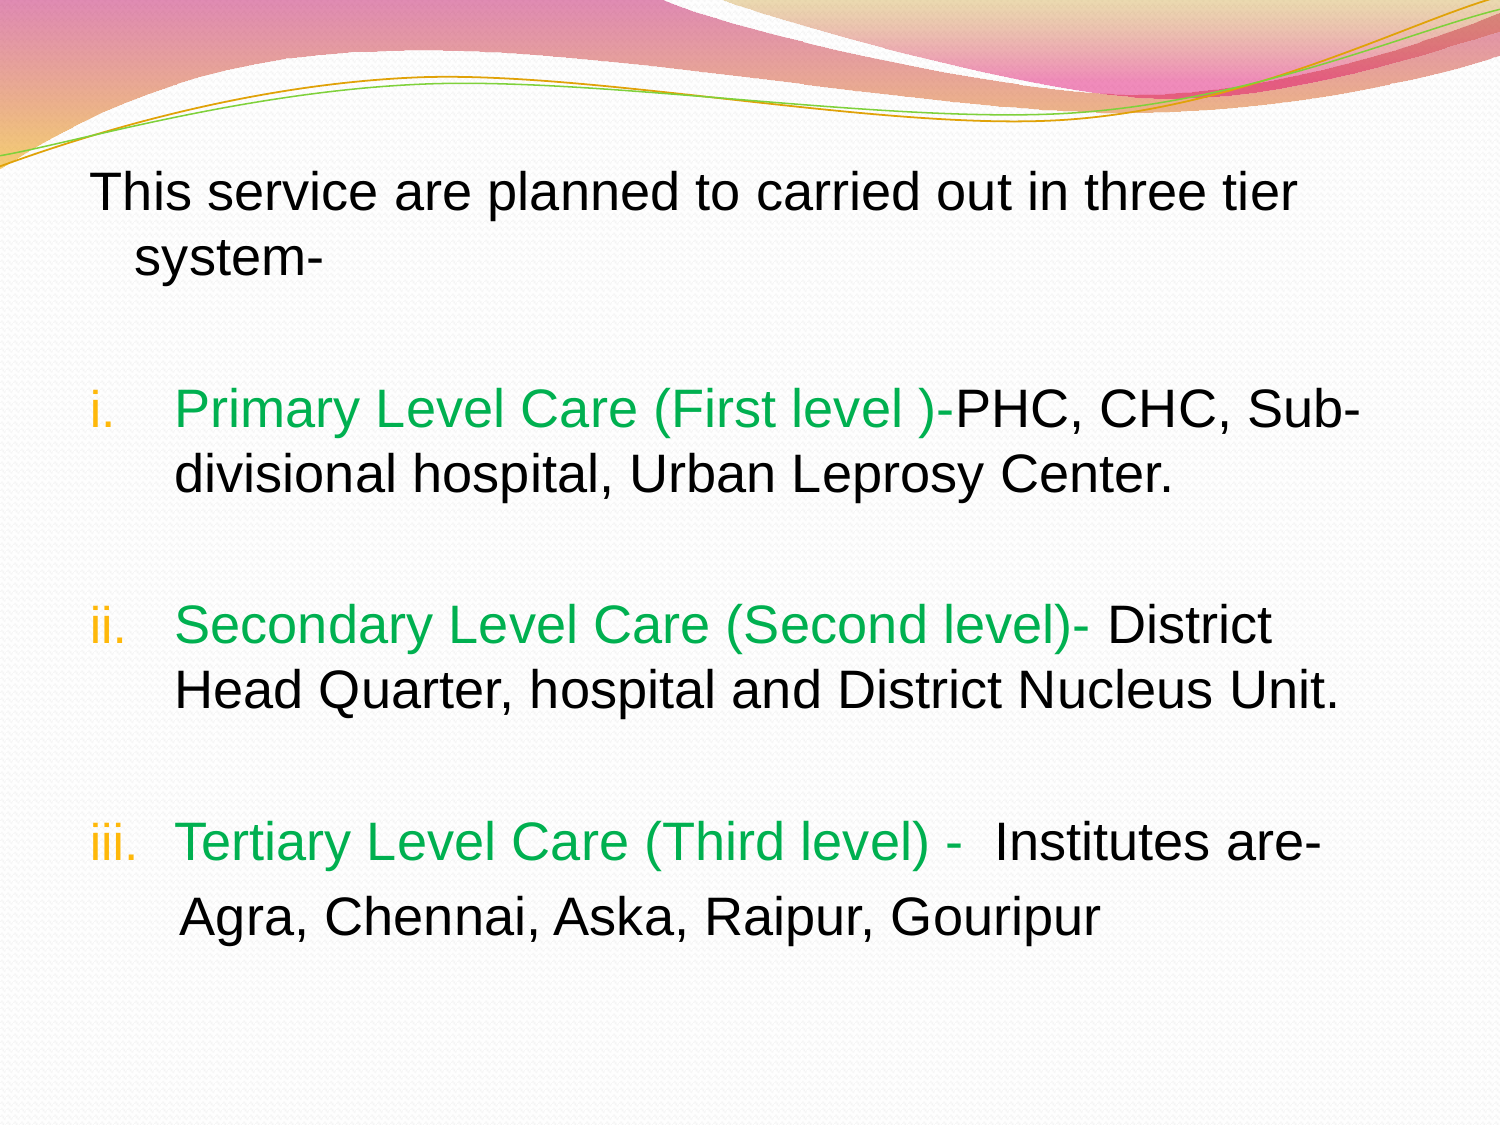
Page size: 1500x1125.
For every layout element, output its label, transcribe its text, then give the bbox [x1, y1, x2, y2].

list This service are planned to carried out in three tier system- Primary Level Care (First level )-PHC, CHC, Sub-divisional hospital, Urban Leprosy Center. Secondary Level Care (Second level)- District Head Quarter, hospital and District Nucleus Unit. Tertiary Level Care (Third level) - Institutes are- Agra, Chennai, Aska, Raipur, Gouripur [75, 149, 1425, 1090]
